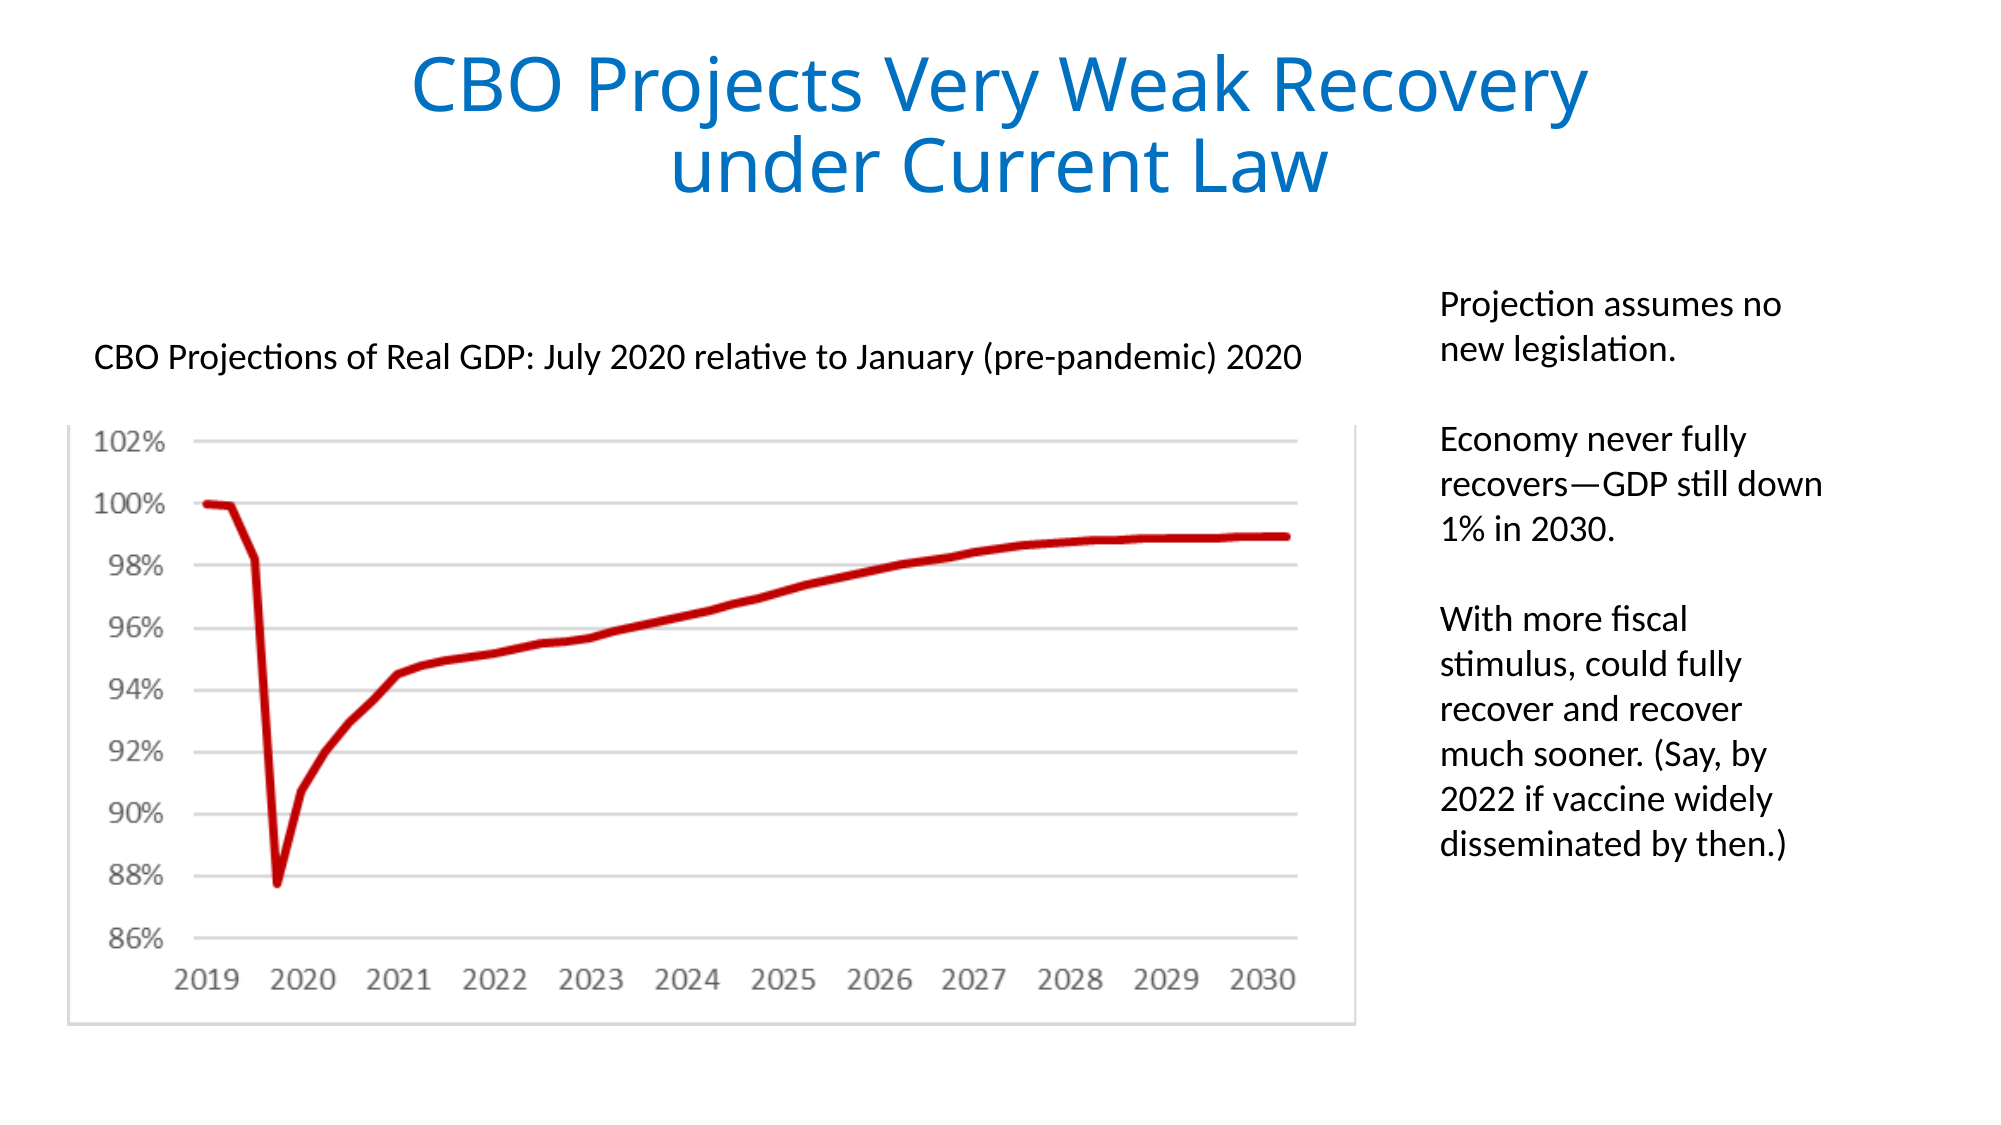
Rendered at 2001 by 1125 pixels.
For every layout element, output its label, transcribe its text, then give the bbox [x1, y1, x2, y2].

title CBO Projects Very Weak Recovery under Current Law [137, 18, 1863, 237]
text_box CBO Projections of Real GDP: July 2020 relative to January (pre-pandemic) 2020 [64, 325, 1333, 385]
picture [64, 425, 1357, 1032]
text_box Projection assumes no new legislation. Economy never fully recovers—GDP still down 1% in 2030. With more fiscal stimulus, could fully recover and recover much sooner. (Say, by 2022 if vaccine widely disseminated by then.) [1425, 272, 1845, 872]
